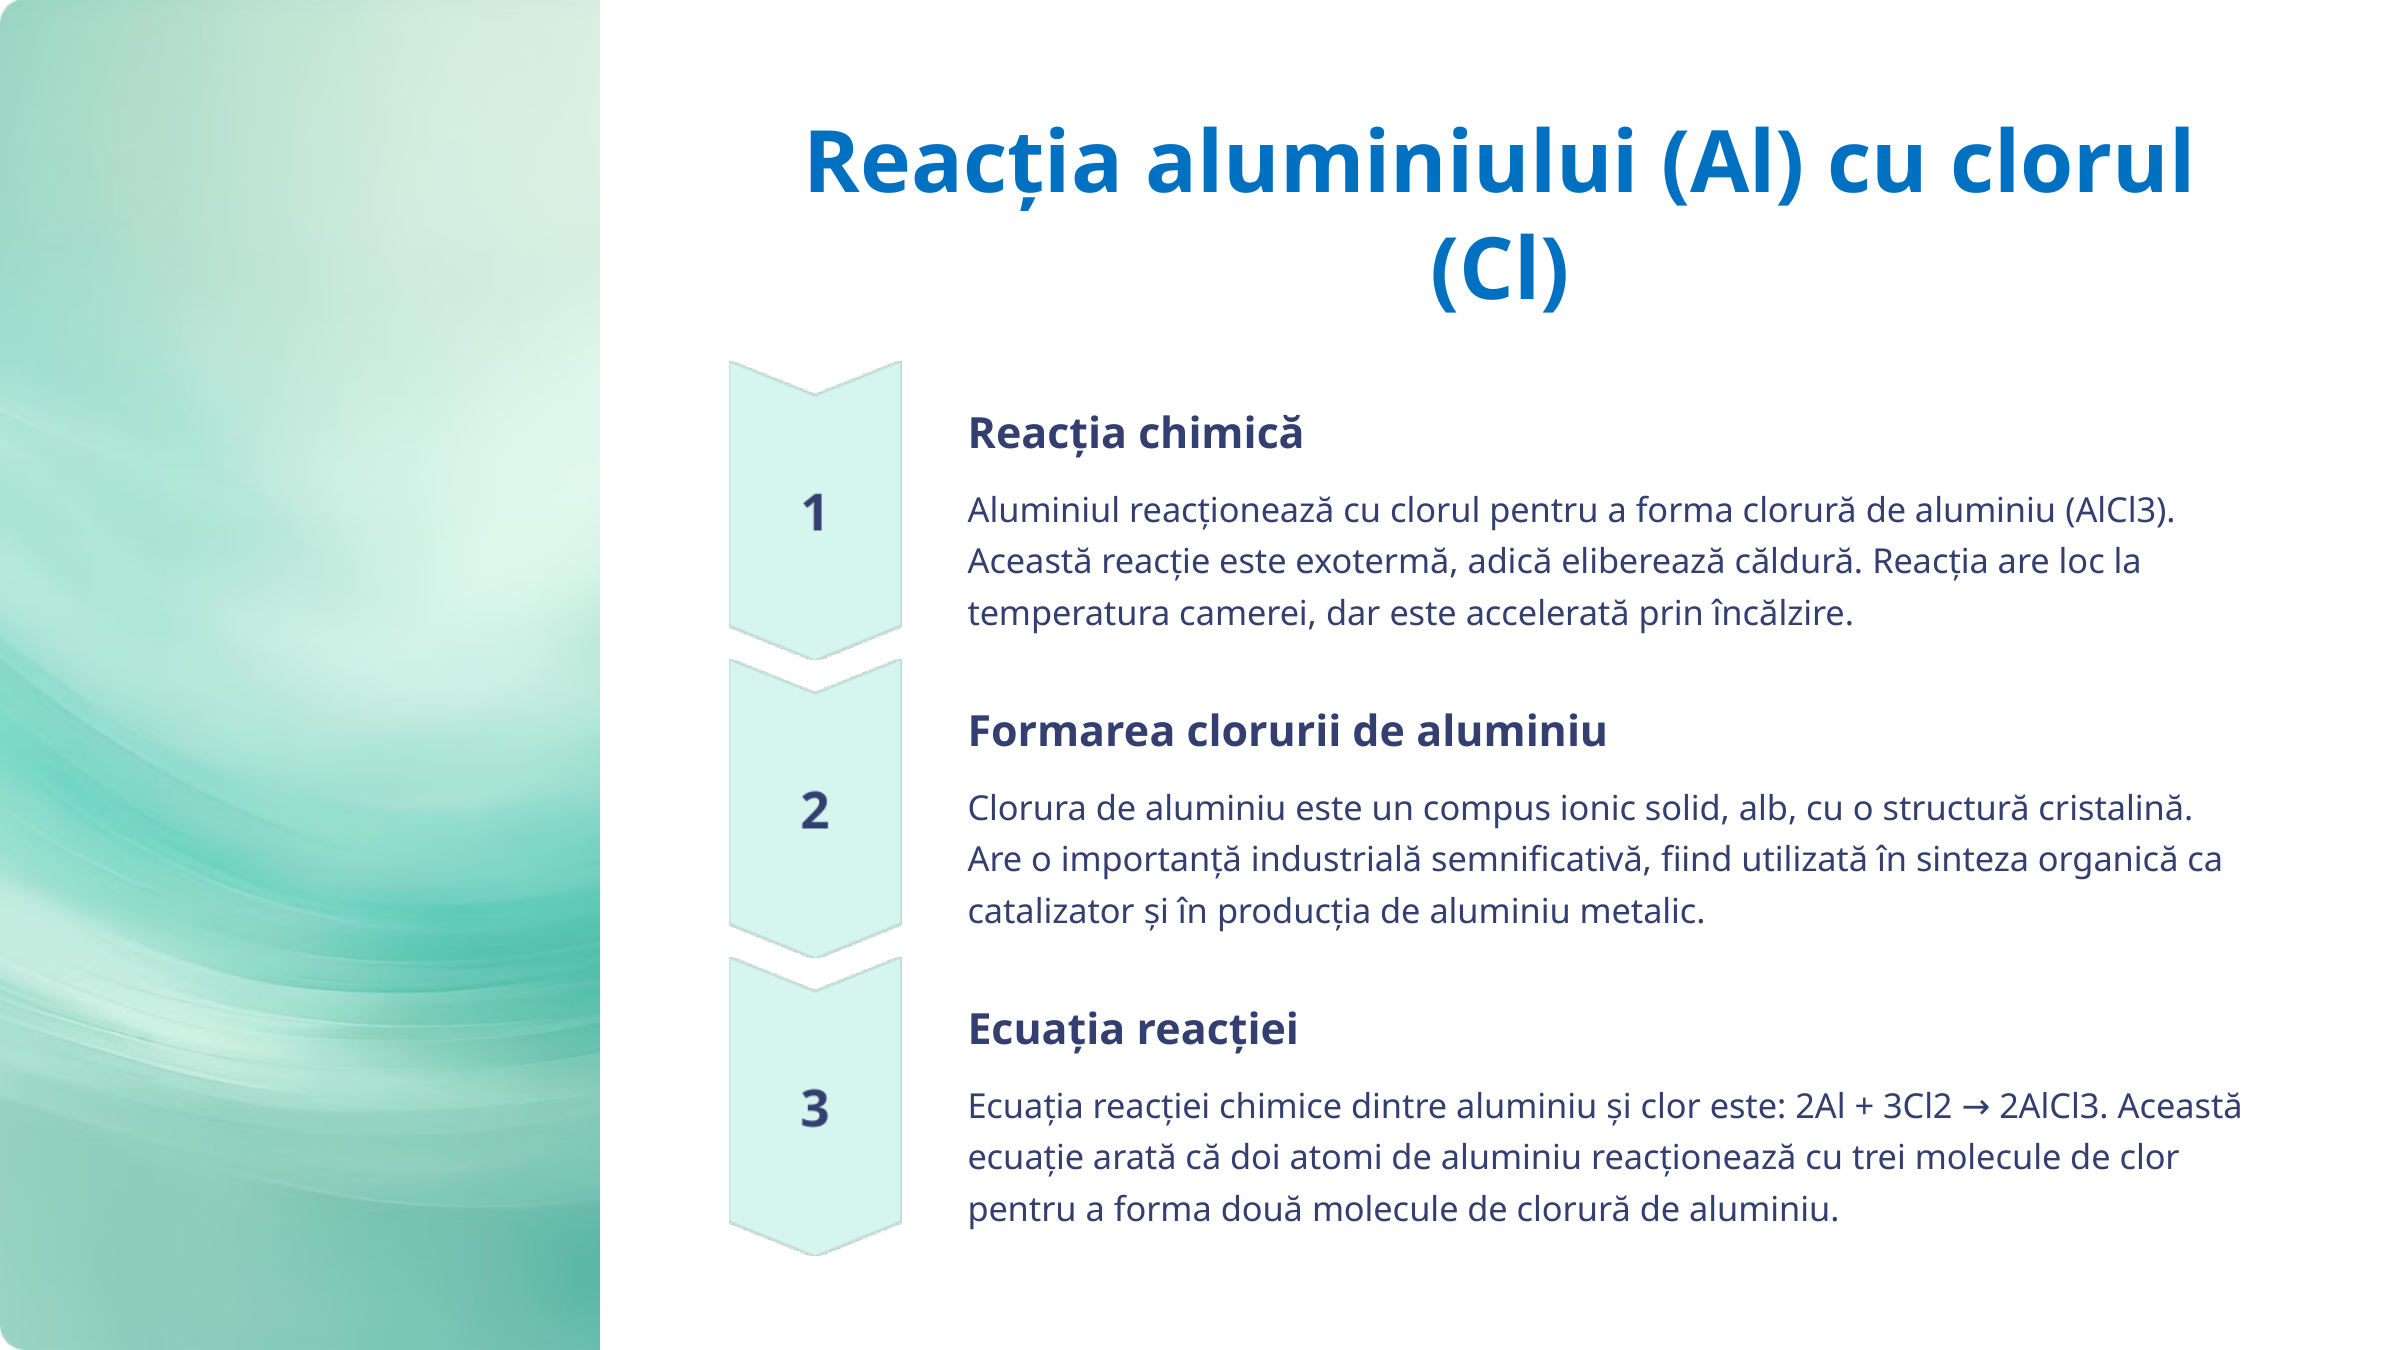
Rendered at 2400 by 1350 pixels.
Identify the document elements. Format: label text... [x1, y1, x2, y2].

text_box Reacția aluminiului (Al) cu clorul (Cl) [728, 94, 2271, 310]
text_box Aluminiul reacționează cu clorul pentru a forma clorură de aluminiu (AlCl3). Această reacție este exotermă, adică eliberează căldură. Reacția are loc la temperatura camerei, dar este accelerată prin încălzire. [952, 470, 2271, 625]
picture [0, 0, 600, 1350]
text_box [600, 0, 2400, 1350]
text_box Clorura de aluminiu este un compus ionic solid, alb, cu o structură cristalină. Are o importanță industrială semnificativă, fiind utilizată în sinteza organică ca catalizator și în producția de aluminiu metalic. [952, 768, 2271, 923]
text_box Ecuația reacției [952, 991, 1383, 1046]
text_box Reacția chimică [952, 395, 1387, 450]
text_box Ecuația reacției chimice dintre aluminiu și clor este: 2Al + 3Cl2 → 2AlCl3. Această ecuație arată că doi atomi de aluminiu reacționează cu trei molecule de clor pentru a forma două molecule de clorură de aluminiu. [952, 1066, 2271, 1221]
text_box Formarea clorurii de aluminiu [952, 693, 1738, 748]
picture [729, 361, 902, 1256]
